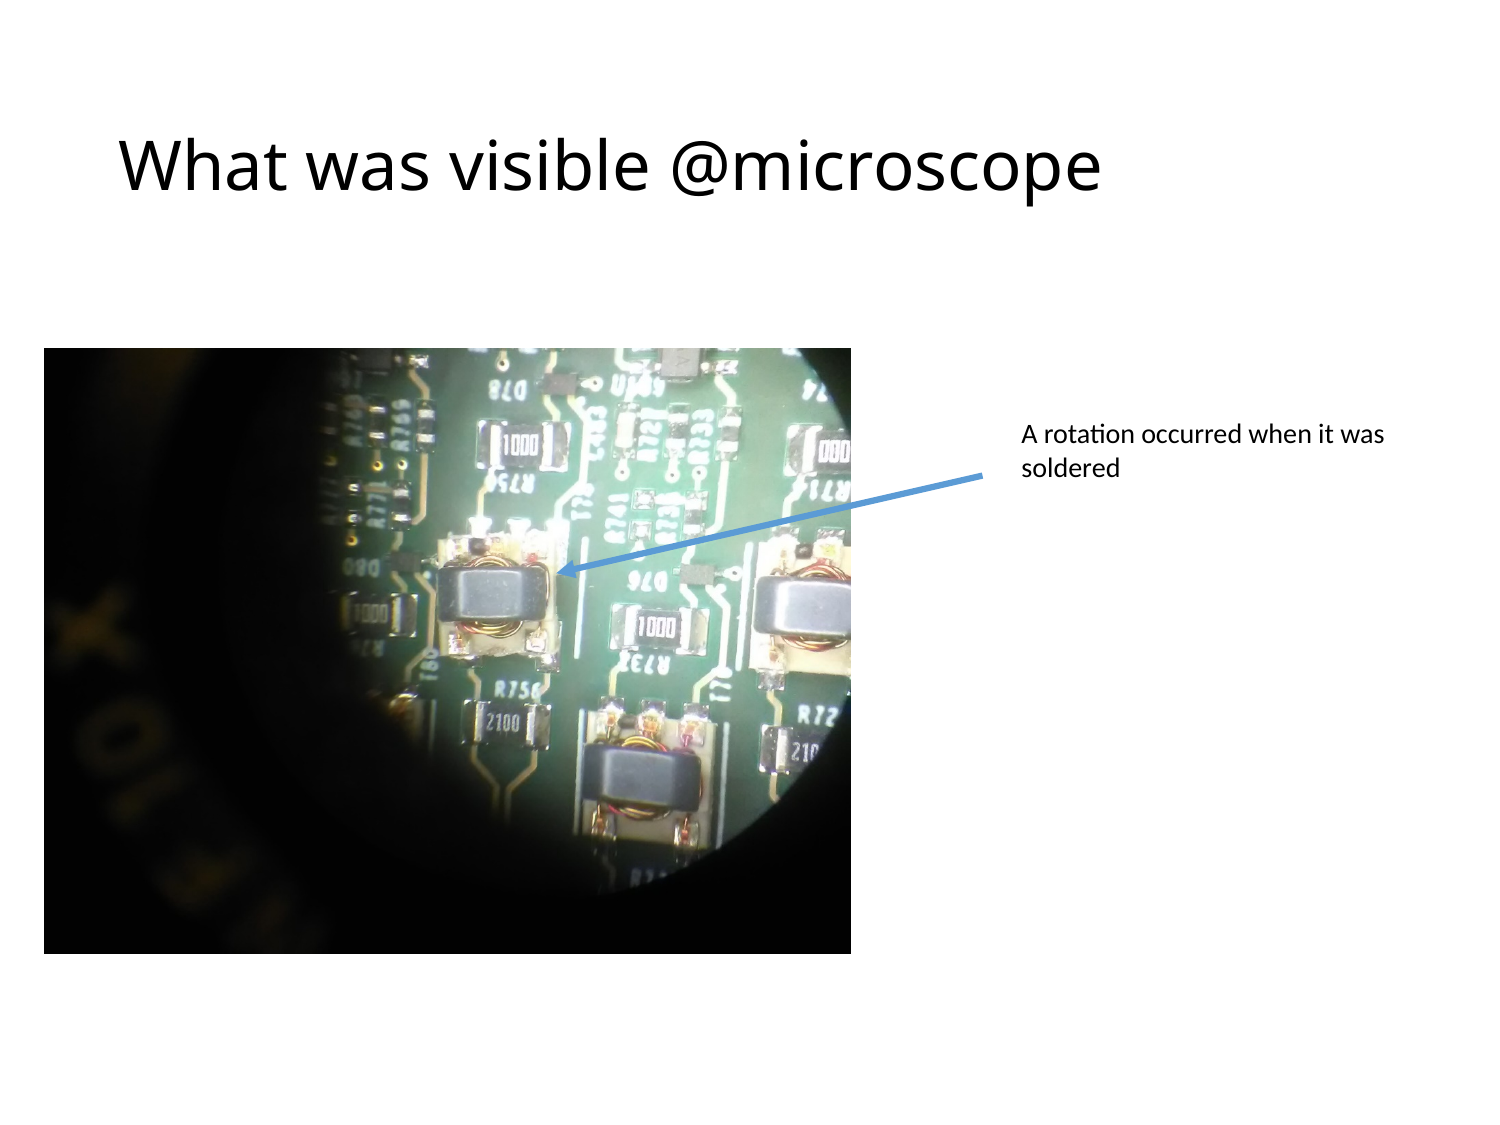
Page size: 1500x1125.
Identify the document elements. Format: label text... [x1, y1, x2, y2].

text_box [556, 475, 983, 574]
text_box A rotation occurred when it was soldered [1006, 408, 1400, 491]
picture [44, 348, 851, 954]
title What was visible @microscope [103, 59, 1397, 278]
